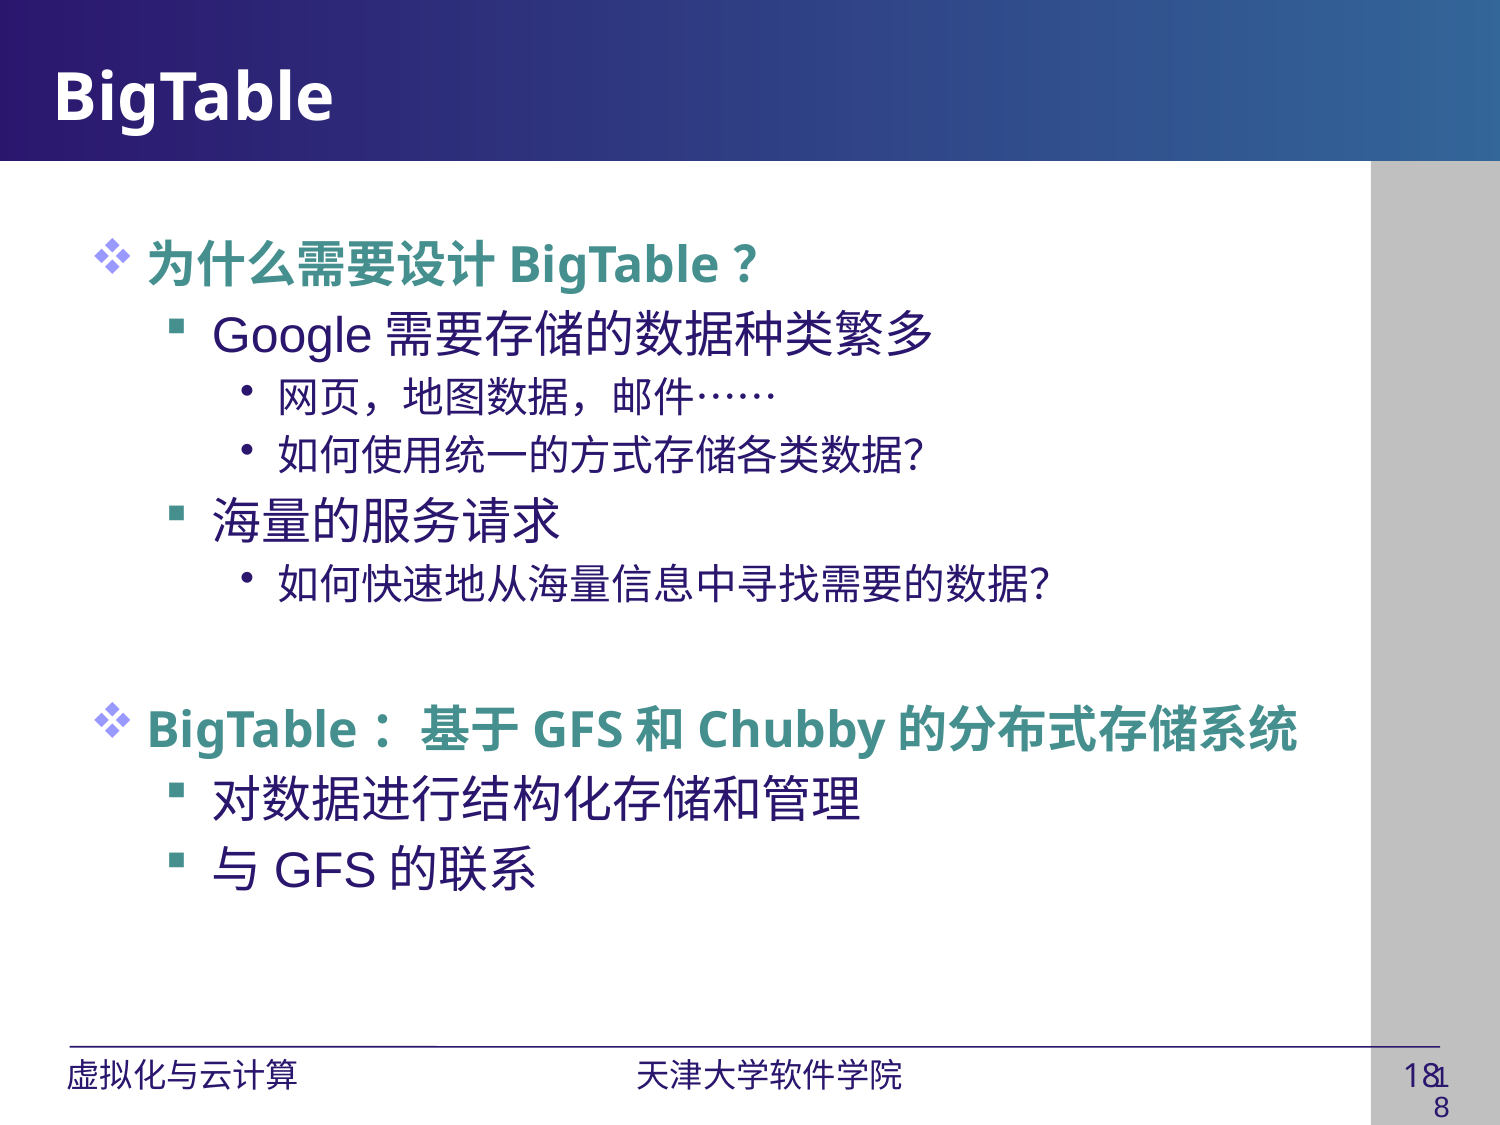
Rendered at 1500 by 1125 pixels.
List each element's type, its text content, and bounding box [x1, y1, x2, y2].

list 为什么需要设计BigTable？ Google需要存储的数据种类繁多 网页，地图数据，邮件…… 如何使用统一的方式存储各类数据？ 海量的服务请求 如何快速地从海量信息中寻找需要的数据？ BigTable：基于GFS和Chubby的分布式存储系统 对数据进行结构化存储和管理 与GFS的联系 [74, 224, 1426, 1038]
title BigTable [37, 1, 1463, 188]
slide_number 18 [1418, 1051, 1479, 1112]
